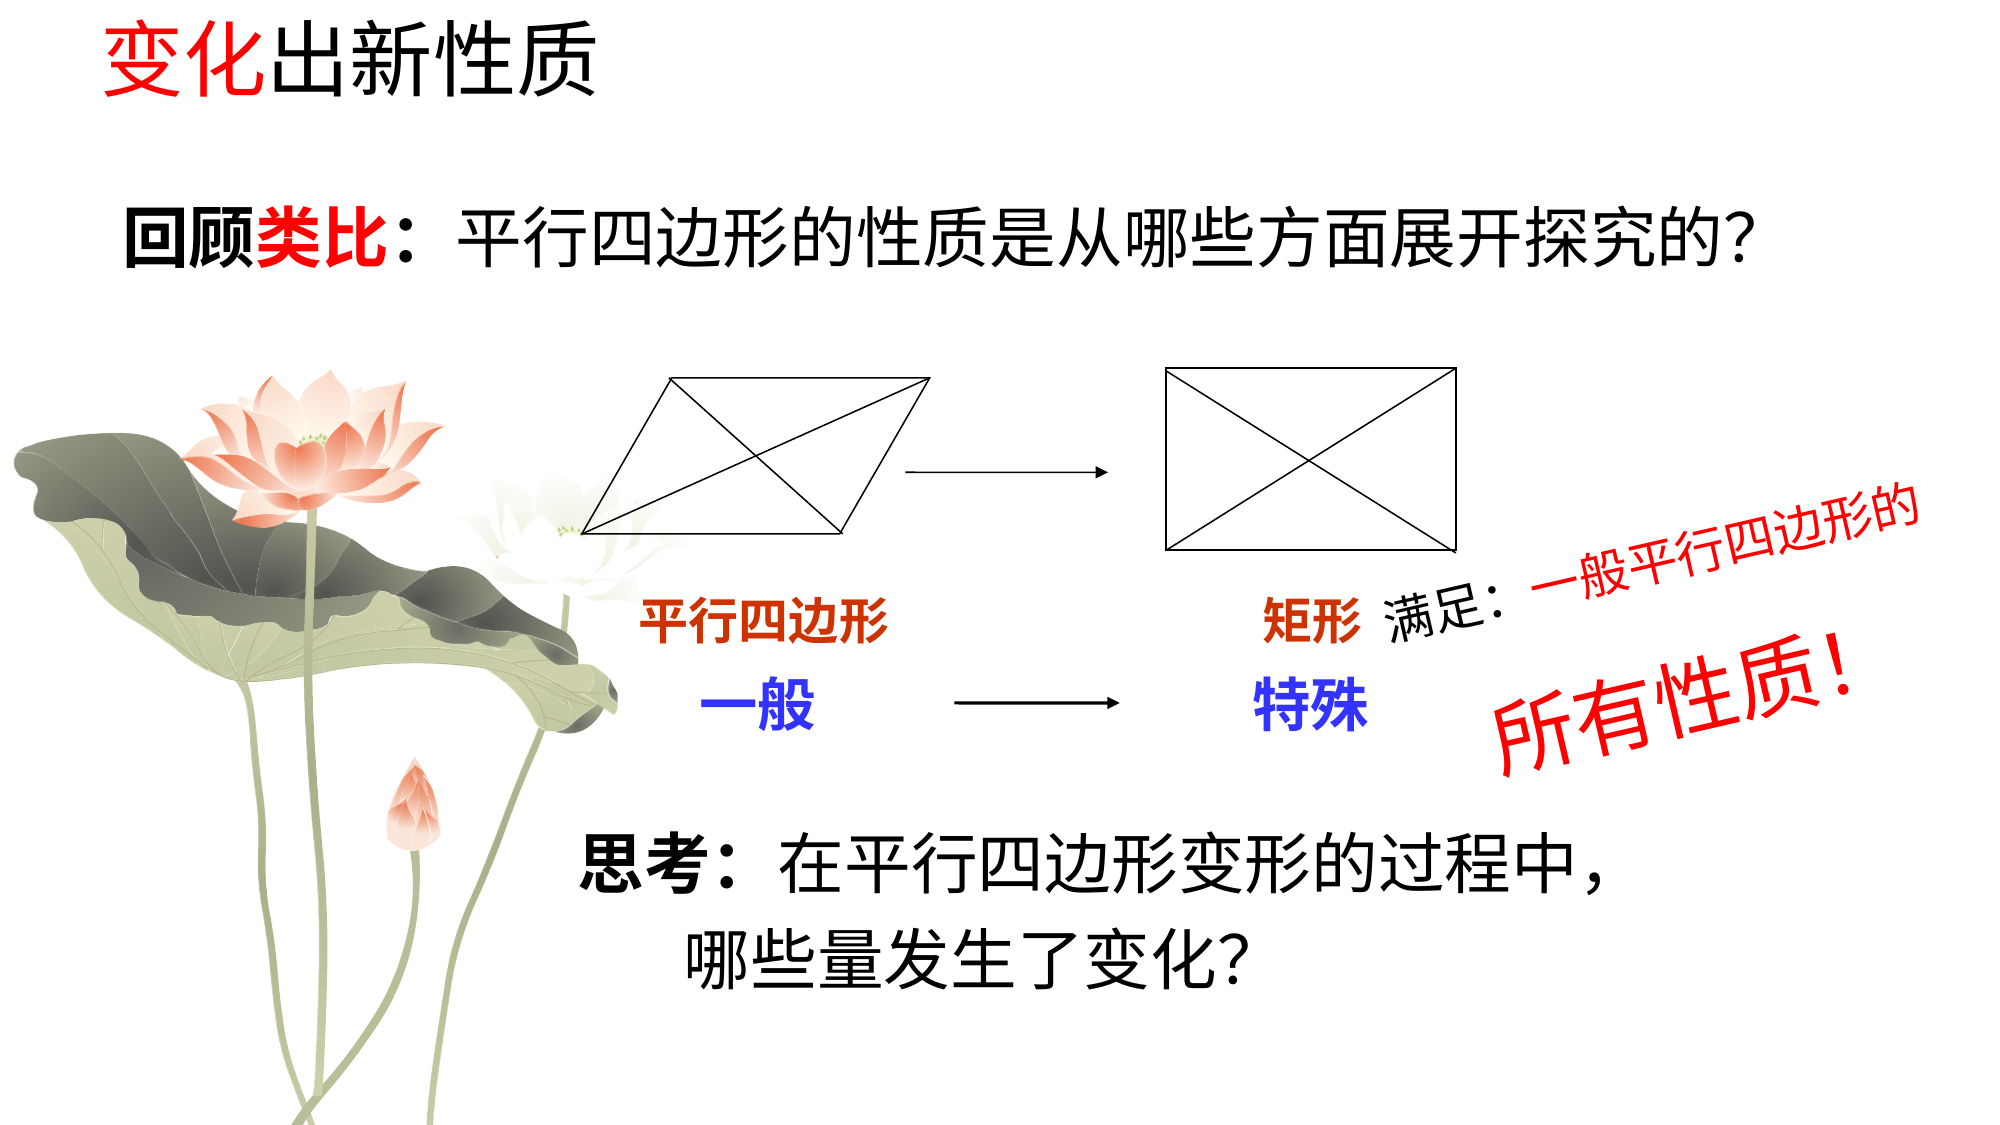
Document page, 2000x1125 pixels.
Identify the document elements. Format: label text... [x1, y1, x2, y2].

text_box 思考：在平行四边形变形的过程中， 哪些量发生了变化？ [696, 798, 1702, 1006]
text_box [954, 696, 1120, 710]
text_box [537, 377, 968, 659]
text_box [13, 368, 696, 1125]
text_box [905, 368, 1456, 659]
text_box 特殊 [1222, 661, 1397, 746]
text_box 变化出新性质 [0, 0, 680, 115]
text_box 满足：一般平行四边形的 所有性质！ [1377, 456, 1991, 819]
text_box 一般 [696, 661, 847, 746]
text_box 回顾类比：平行四边形的性质是从哪些方面展开探究的？ [107, 172, 1820, 284]
